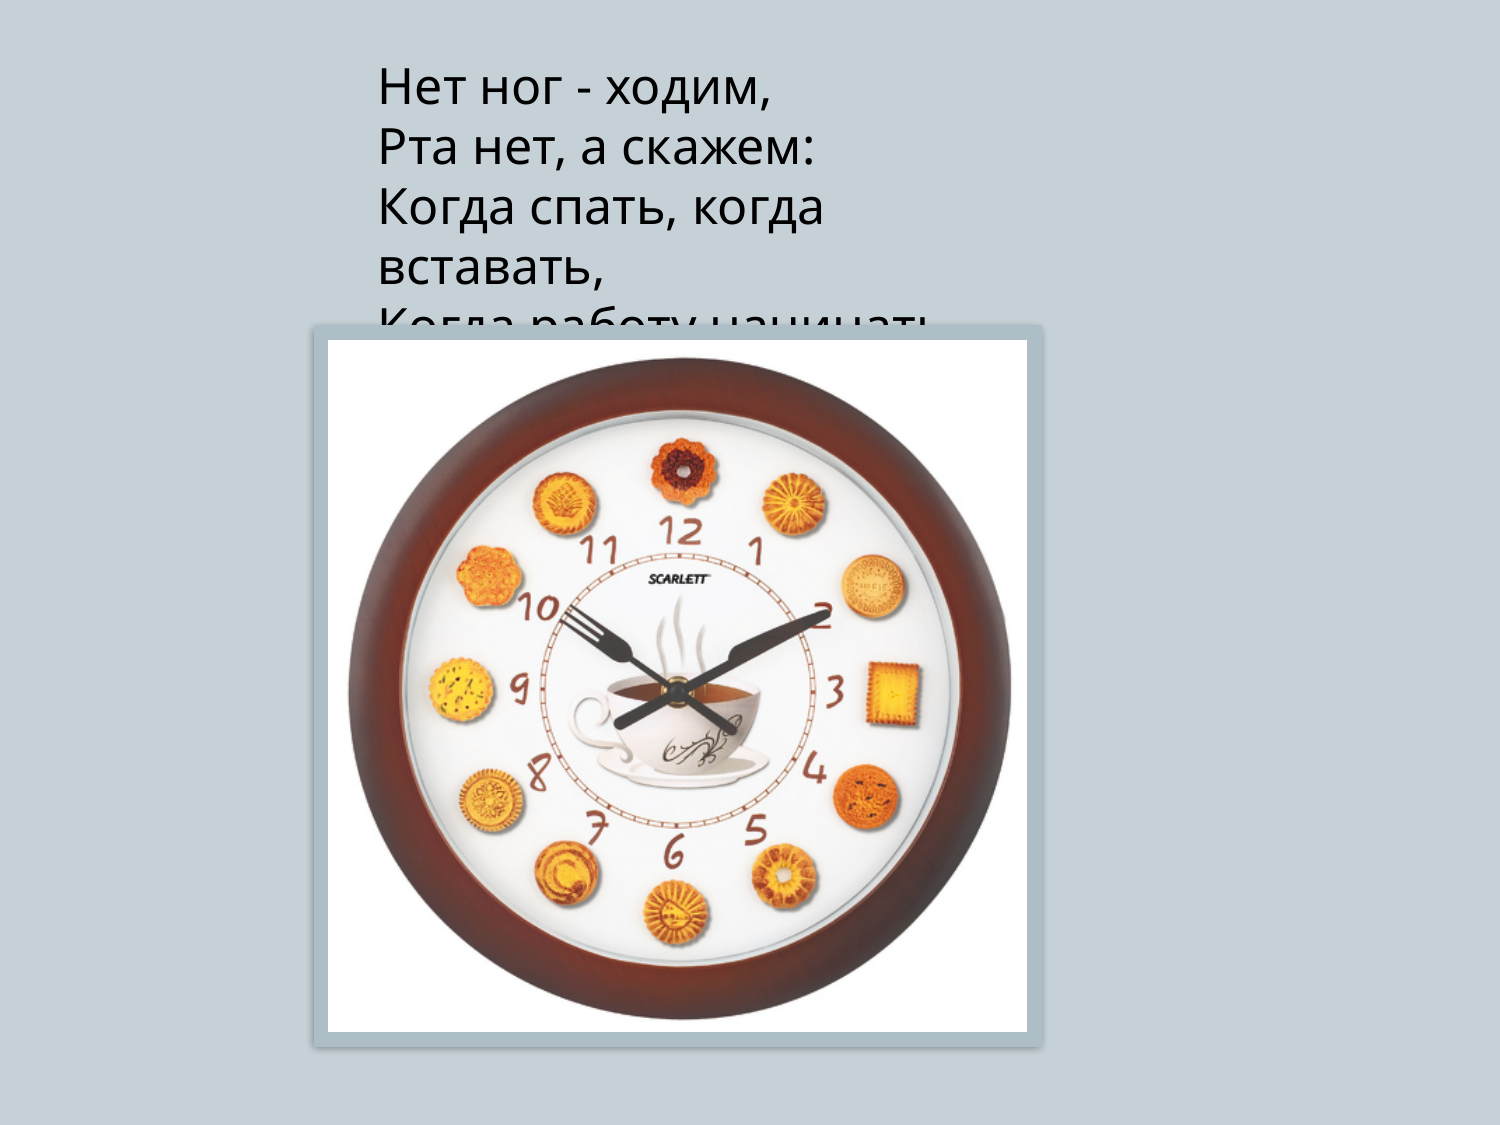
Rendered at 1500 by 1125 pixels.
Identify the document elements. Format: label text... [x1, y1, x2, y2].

picture [327, 339, 1028, 1033]
text_box Нет ног - ходим, Рта нет, а скажем: Когда спать, когда вставать, Когда работу начинать. [363, 46, 1008, 323]
